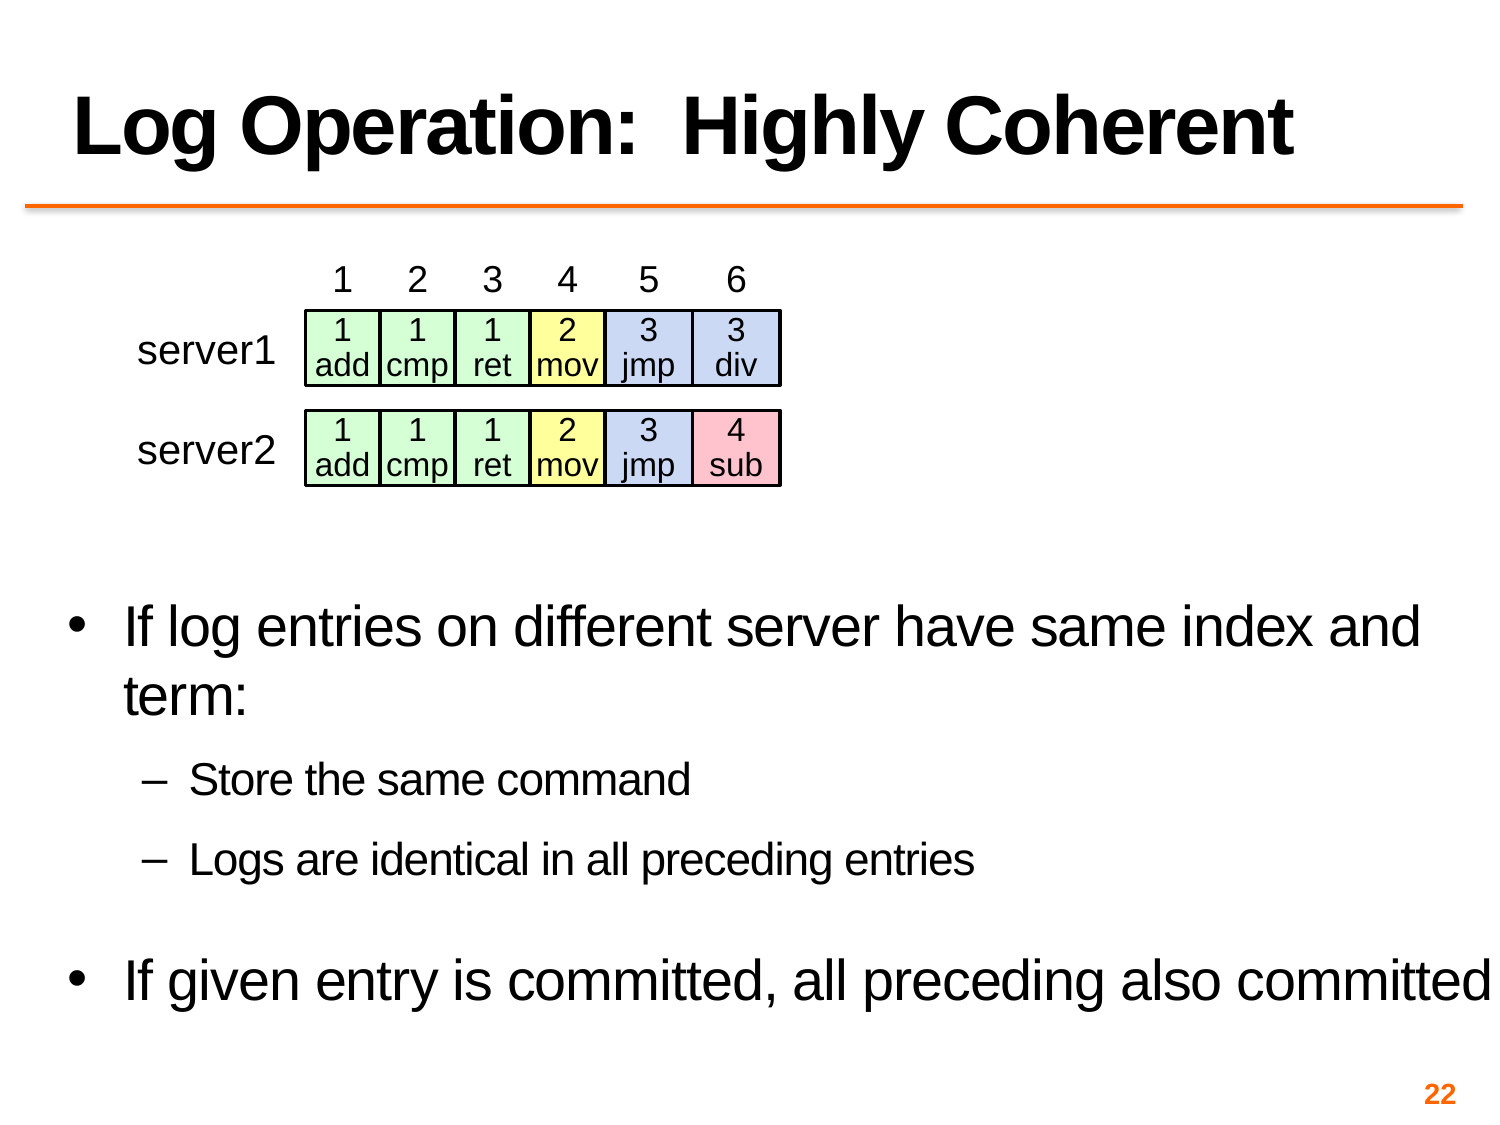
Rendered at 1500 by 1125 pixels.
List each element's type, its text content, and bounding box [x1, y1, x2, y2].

text_box server1 [137, 322, 277, 373]
text_box server2 [137, 422, 277, 473]
title Log Operation: Highly Coherent [57, 2, 1463, 178]
slide_number 22 [1112, 1074, 1463, 1110]
list If log entries on different server have same index and term: Store the same command Logs are identical in all preceding entries If given entry is committed, all preceding also committed [61, 583, 1500, 1084]
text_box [304, 247, 781, 486]
